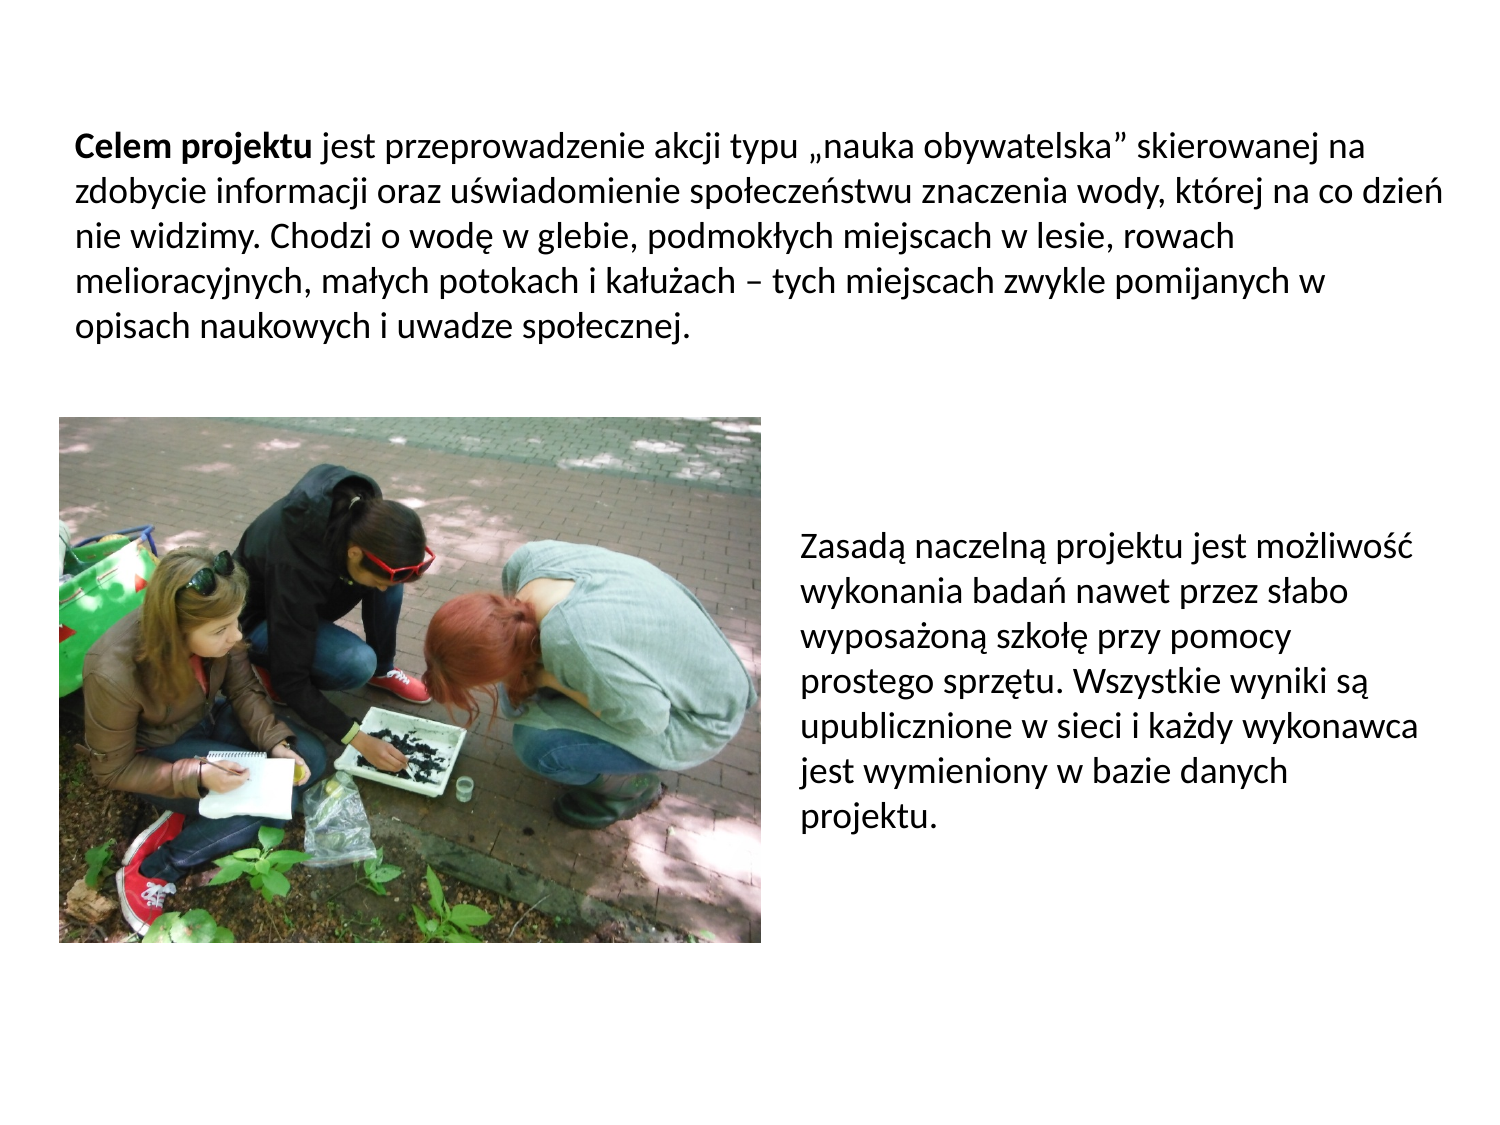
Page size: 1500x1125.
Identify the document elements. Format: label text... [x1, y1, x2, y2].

text_box Celem projektu jest przeprowadzenie akcji typu „nauka obywatelska” skierowanej na zdobycie informacji oraz uświadomienie społeczeństwu znaczenia wody, której na co dzień nie widzimy. Chodzi o wodę w glebie, podmokłych miejscach w lesie, rowach melioracyjnych, małych potokach i kałużach – tych miejscach zwykle pomijanych w opisach naukowych i uwadze społecznej. [59, 113, 1466, 354]
picture [59, 416, 761, 943]
text_box Zasadą naczelną projektu jest możliwość wykonania badań nawet przez słabo wyposażoną szkołę przy pomocy prostego sprzętu. Wszystkie wyniki są upublicznione w sieci i każdy wykonawca jest wymieniony w bazie danych projektu. [785, 513, 1436, 843]
